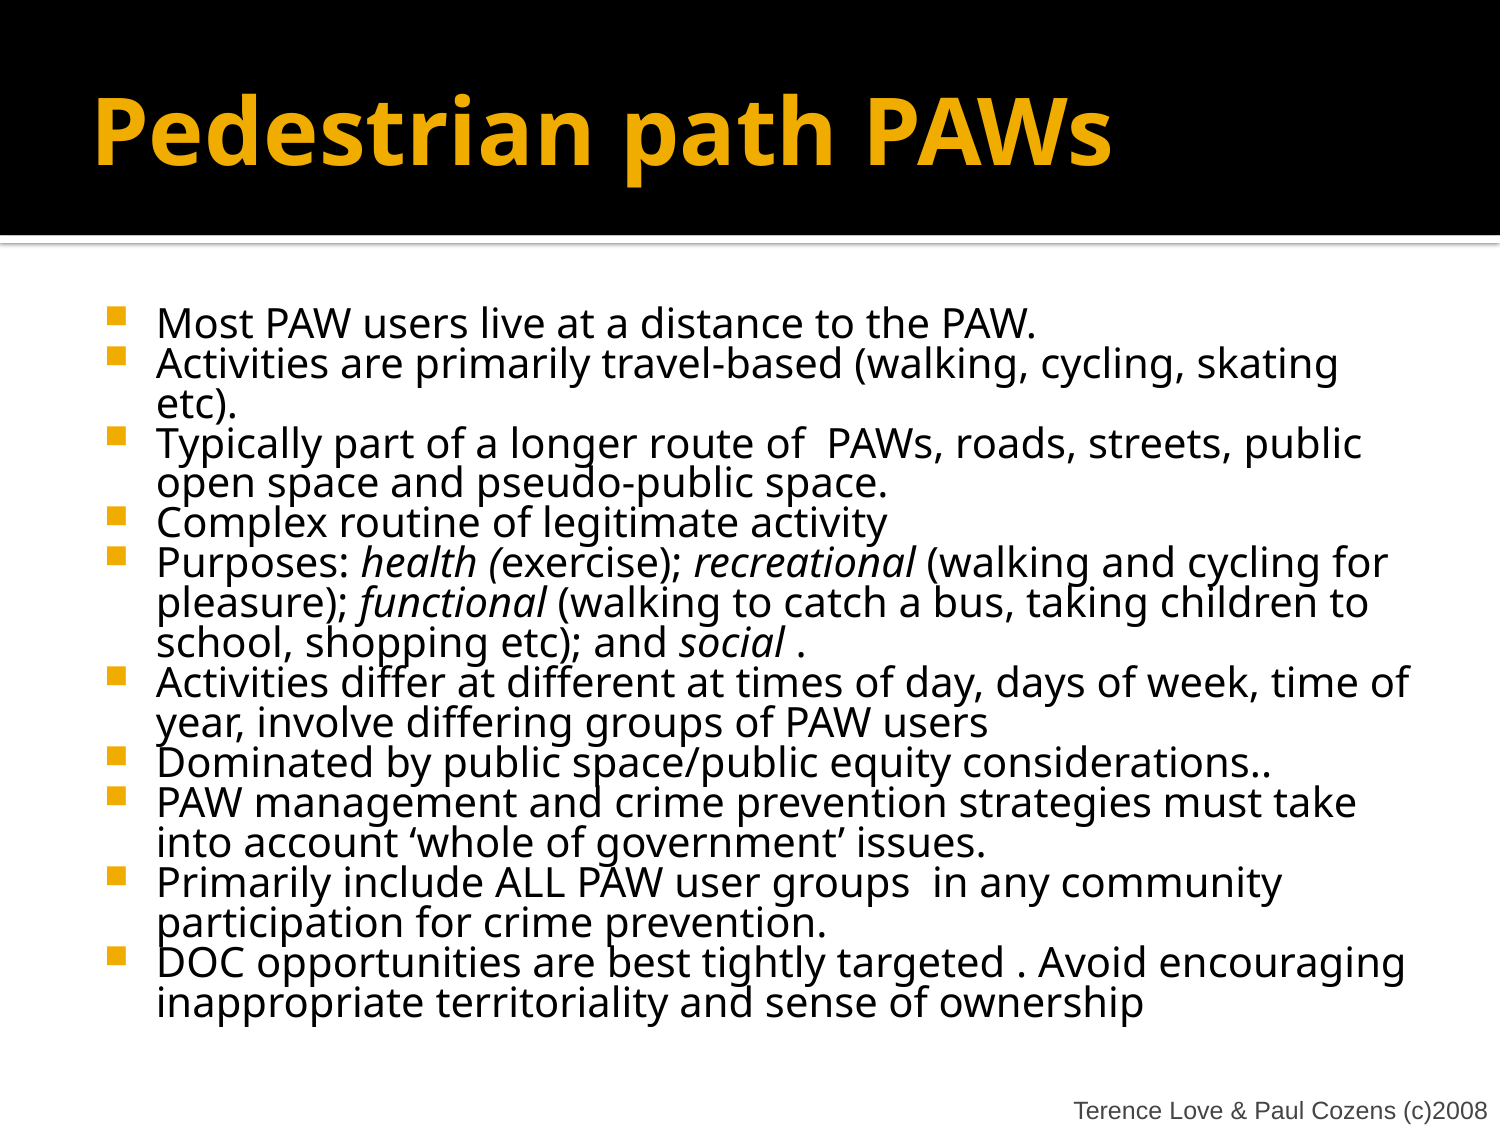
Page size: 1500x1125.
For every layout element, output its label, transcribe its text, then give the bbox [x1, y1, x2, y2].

list Most PAW users live at a distance to the PAW. Activities are primarily travel-based (walking, cycling, skating etc). Typically part of a longer route of PAWs, roads, streets, public open space and pseudo-public space. Complex routine of legitimate activity Purposes: health (exercise); recreational (walking and cycling for pleasure); functional (walking to catch a bus, taking children to school, shopping etc); and social . Activities differ at different at times of day, days of week, time of year, involve differing groups of PAW users Dominated by public space/public equity considerations.. PAW management and crime prevention strategies must take into account ‘whole of government’ issues. Primarily include ALL PAW user groups in any community participation for crime prevention. DOC opportunities are best tightly targeted . Avoid encouraging inappropriate territoriality and sense of ownership [75, 291, 1425, 1050]
title Pedestrian path PAWs [75, 25, 1425, 231]
footer Terence Love & Paul Cozens (c)2008 [1065, 1062, 1500, 1125]
